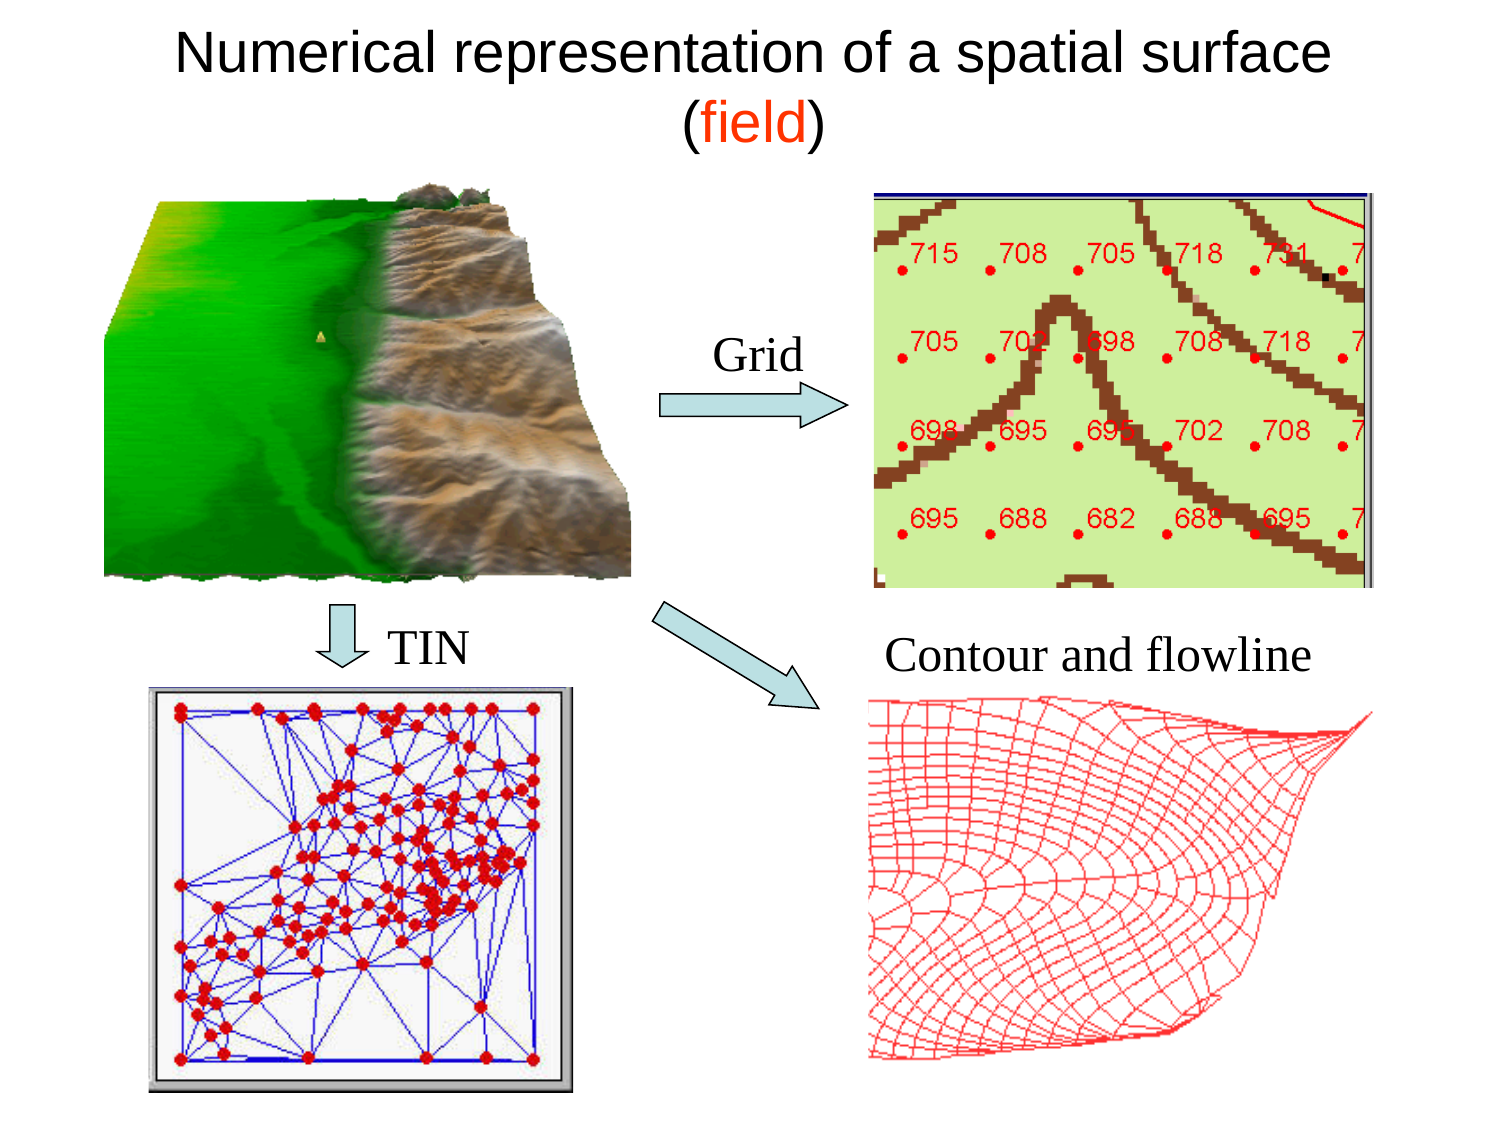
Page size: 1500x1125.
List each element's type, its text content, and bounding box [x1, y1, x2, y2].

text_box [317, 604, 368, 668]
text_box [659, 389, 848, 428]
picture [103, 176, 632, 593]
text_box [652, 601, 819, 709]
text_box TIN [372, 606, 486, 682]
text_box Contour and flowline [869, 614, 1328, 677]
picture [873, 193, 1375, 588]
picture [868, 678, 1402, 1085]
text_box Numerical representation of a spatial surface (field) [116, 27, 1392, 142]
text_box Grid [697, 314, 819, 389]
picture [148, 687, 574, 1093]
